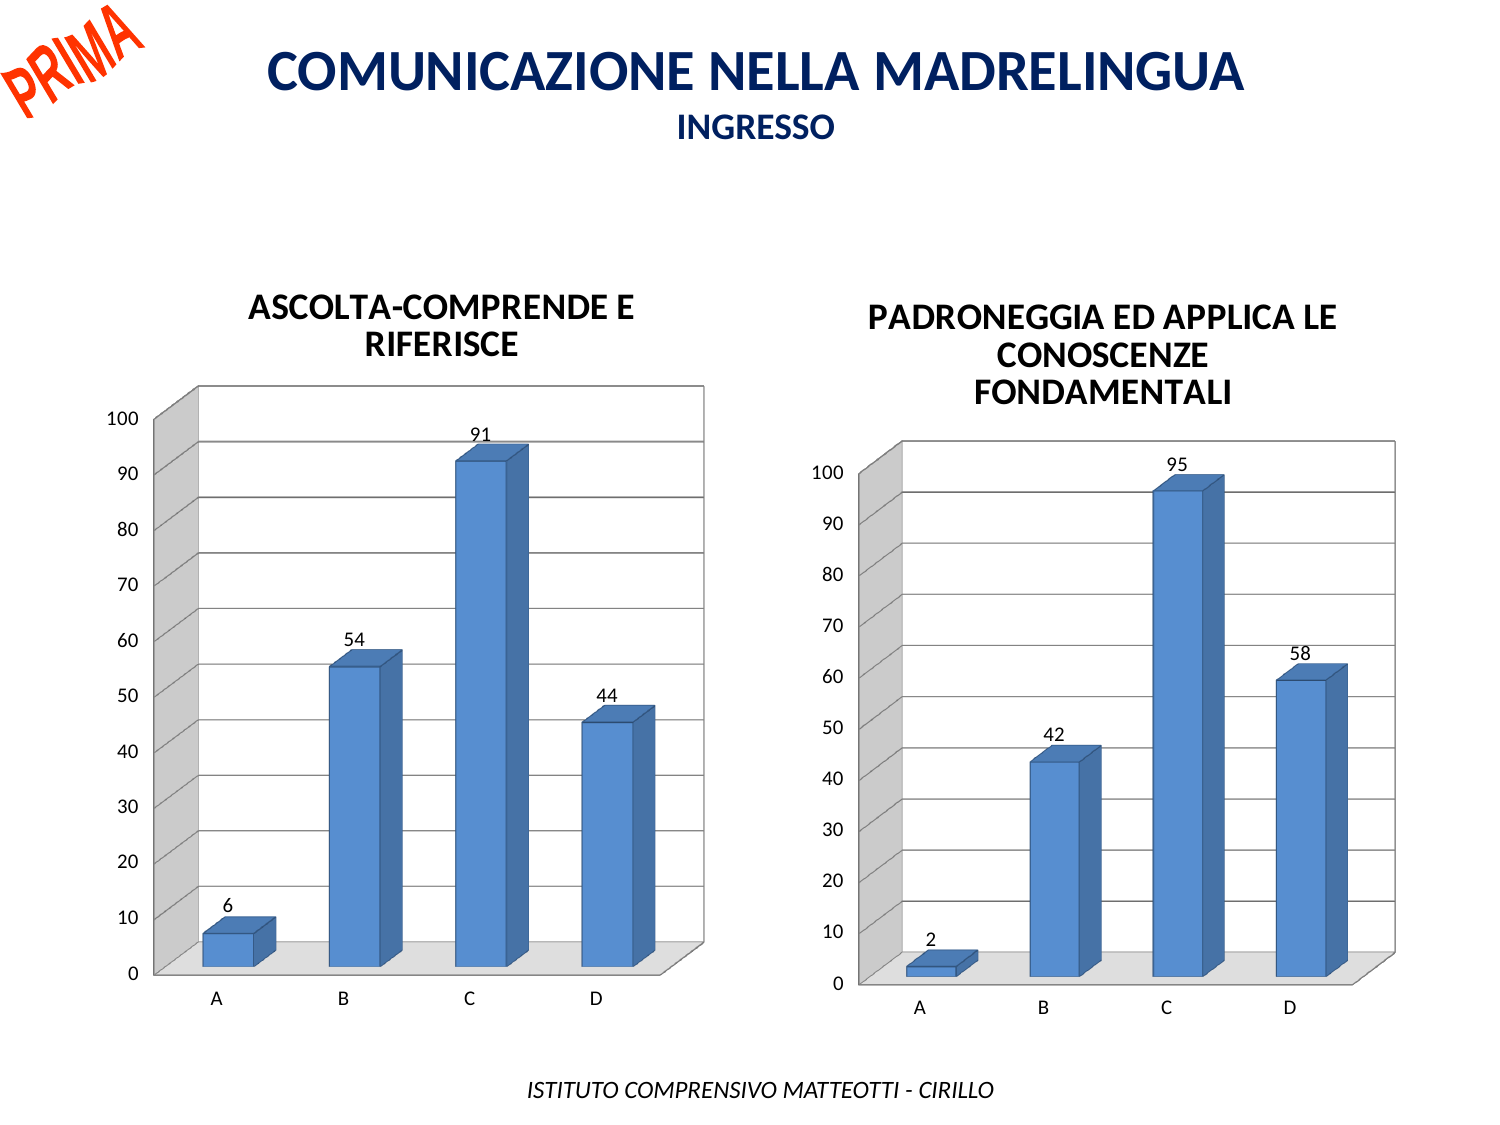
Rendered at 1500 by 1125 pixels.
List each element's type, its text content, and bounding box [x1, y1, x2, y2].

text_box Comunicazione nella madrelingua INGRESSO [206, 24, 1306, 155]
text_box ISTITUTO COMPRENSIVO MATTEOTTI - CIRILLO [506, 1066, 1016, 1112]
chart [93, 266, 727, 1038]
chart [796, 266, 1410, 1036]
